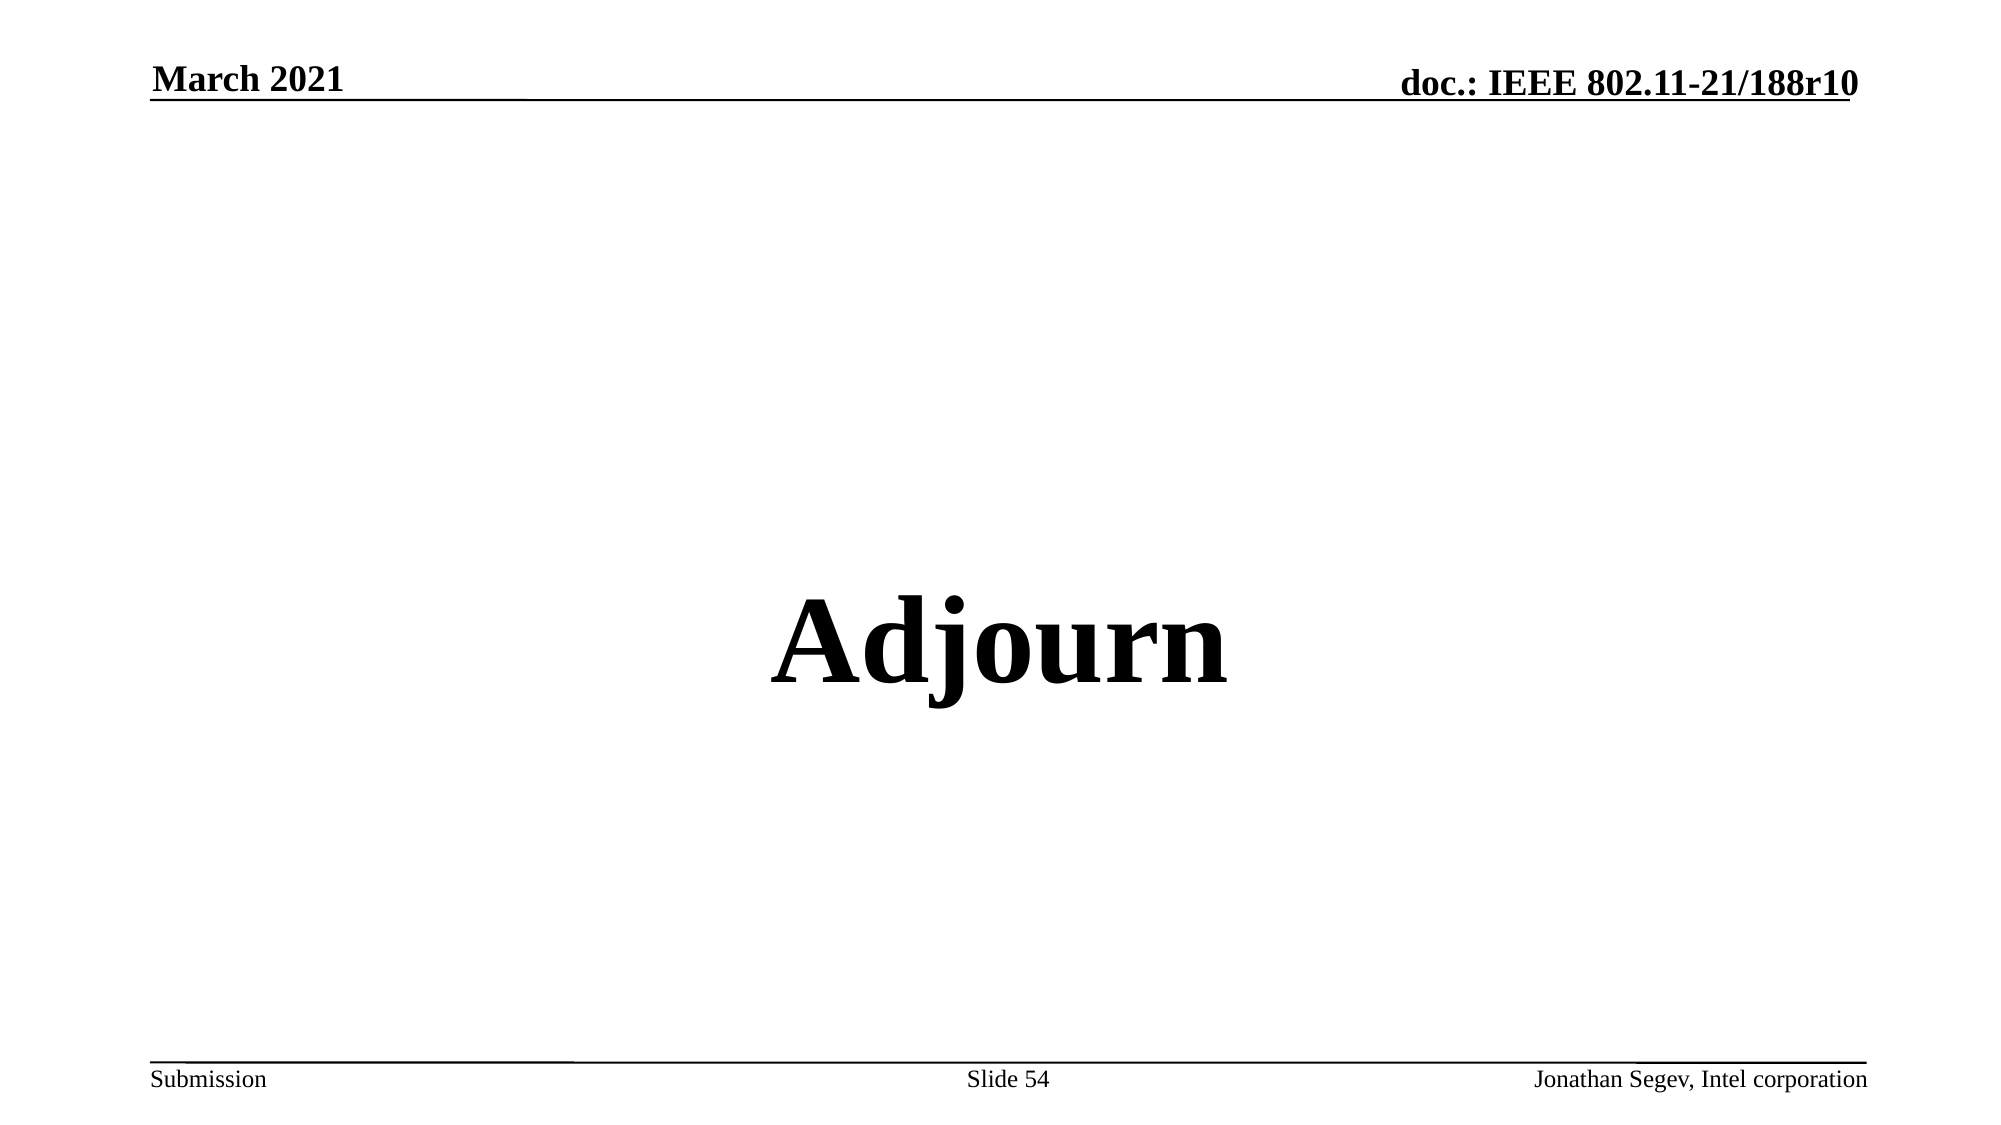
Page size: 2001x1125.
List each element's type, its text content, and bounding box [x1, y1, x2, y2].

list Adjourn [149, 324, 1850, 1000]
footer Jonathan Segev, Intel corporation [1171, 1061, 1869, 1093]
slide_number Slide 54 [950, 1061, 1067, 1123]
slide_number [152, 54, 563, 100]
